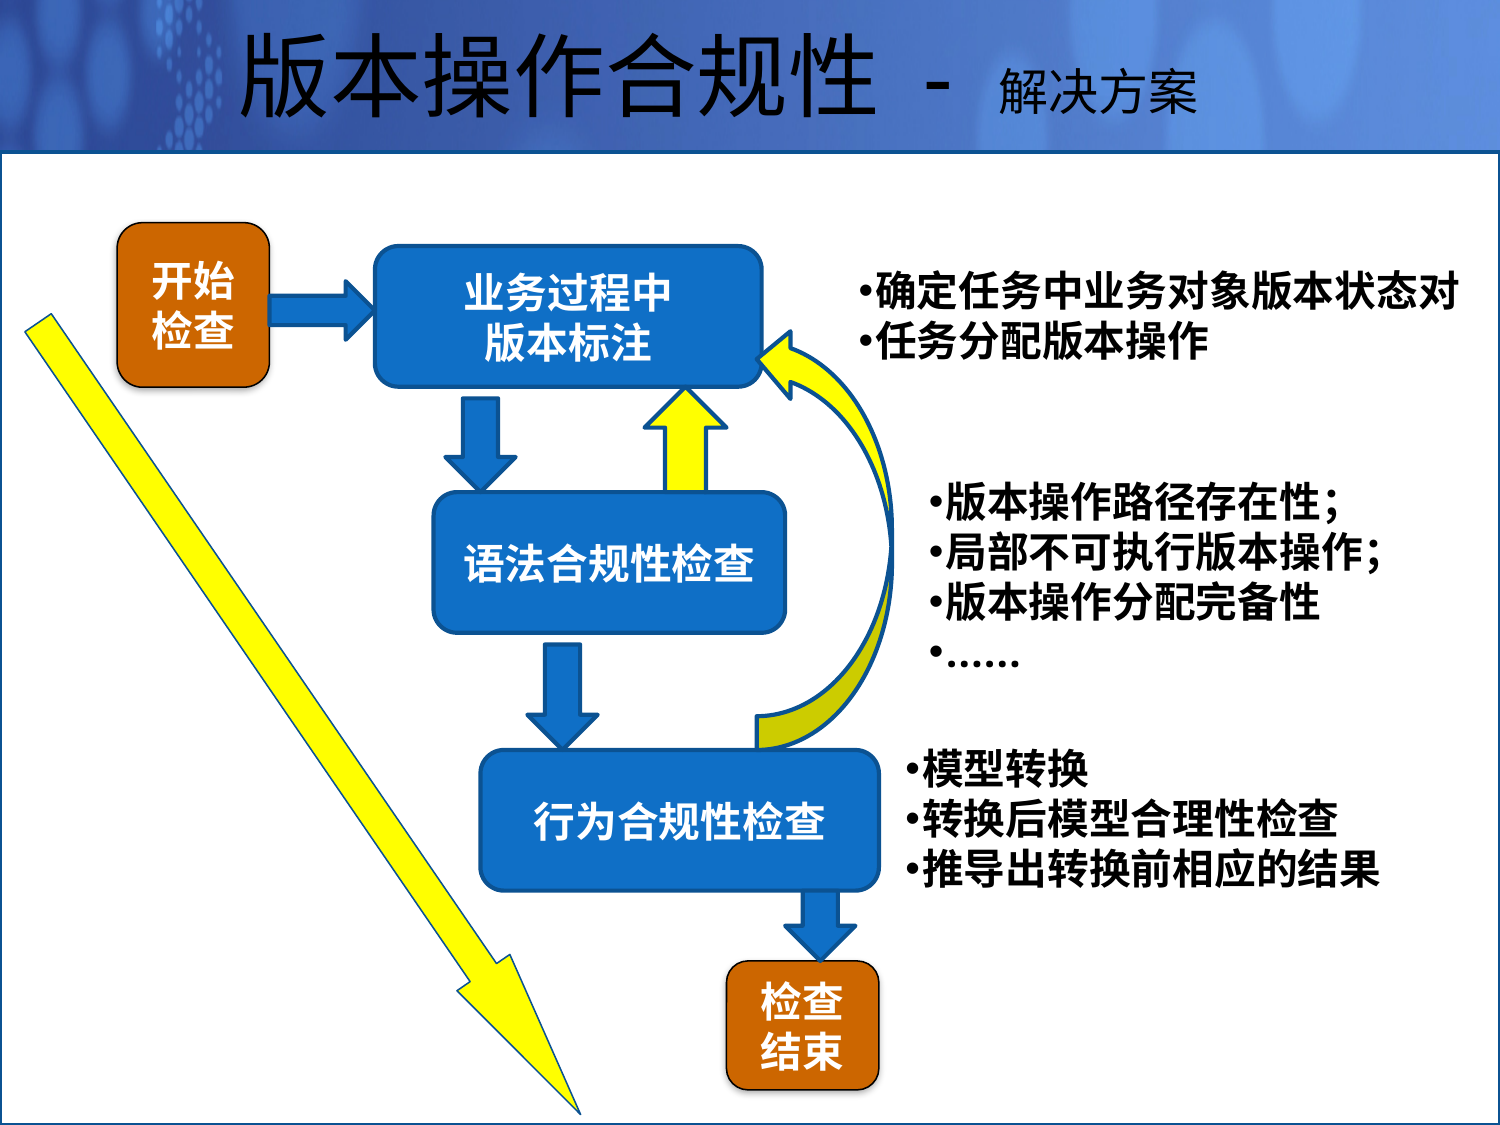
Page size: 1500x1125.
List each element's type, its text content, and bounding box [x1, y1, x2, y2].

picture [0, 0, 1500, 150]
title 版本操作合规性 - 解决方案 [164, 11, 1273, 200]
text_box [22, 311, 583, 1117]
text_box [726, 890, 880, 1091]
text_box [433, 398, 1395, 687]
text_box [480, 644, 1442, 903]
text_box 开始检查 [116, 221, 270, 388]
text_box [269, 245, 1500, 387]
